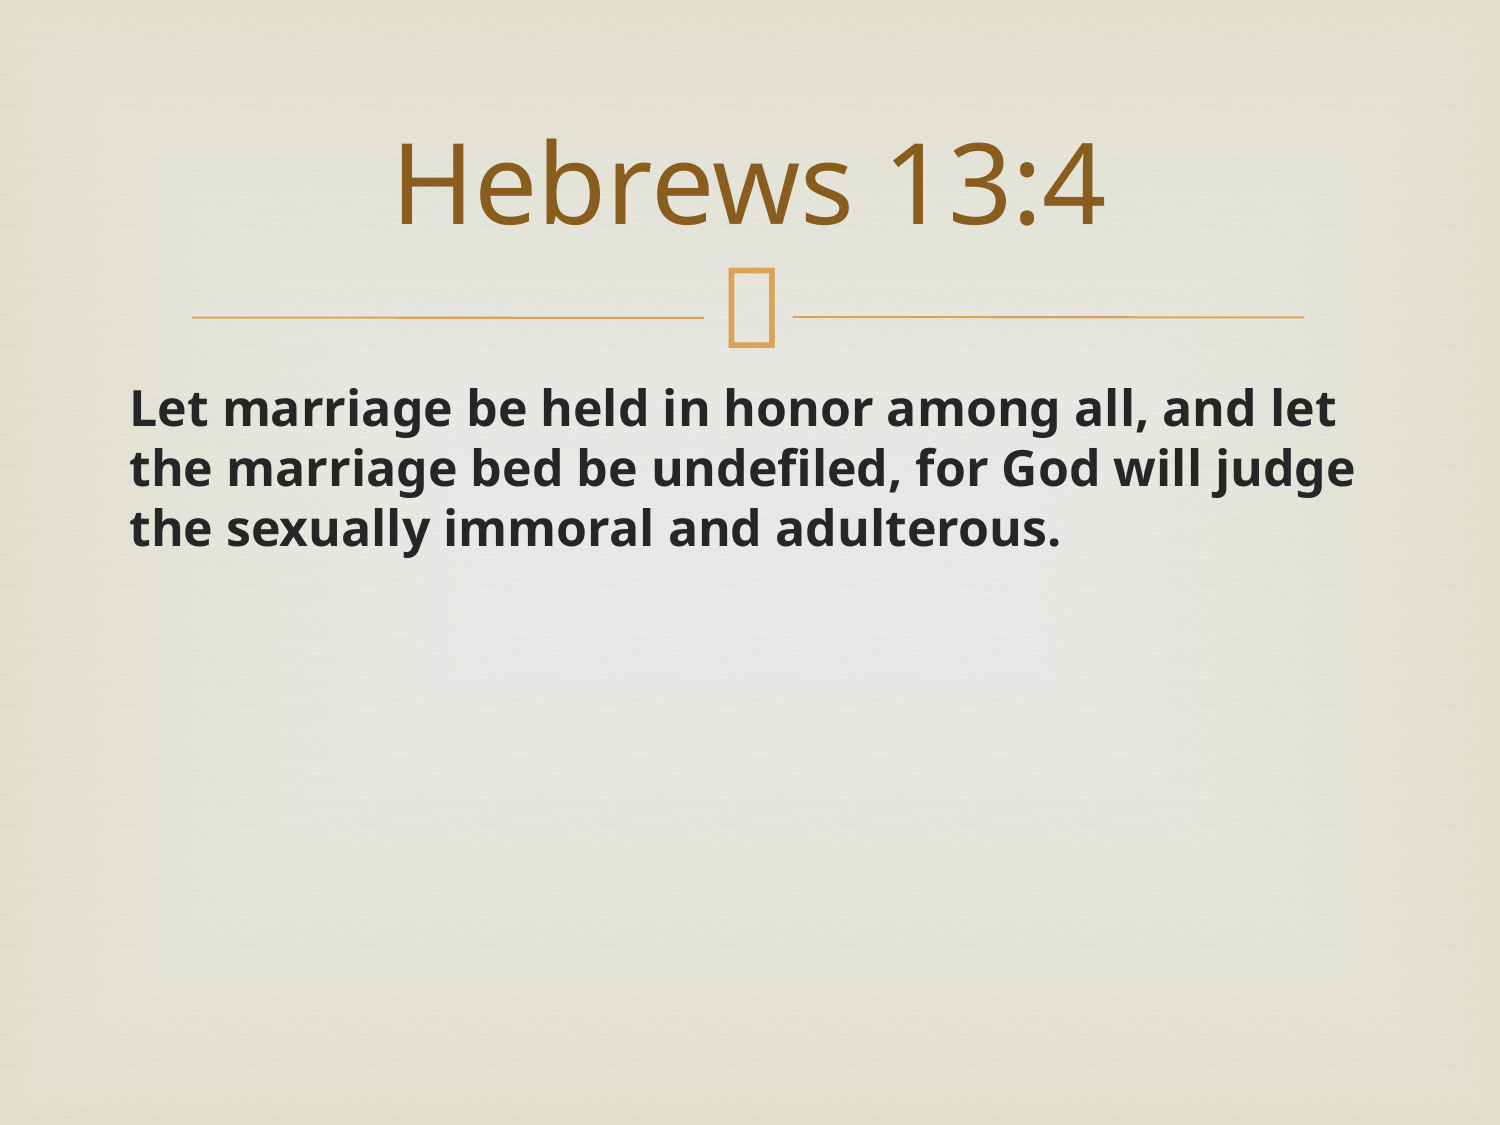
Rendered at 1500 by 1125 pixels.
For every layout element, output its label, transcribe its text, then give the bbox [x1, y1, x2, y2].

title Hebrews 13:4 [112, 93, 1386, 267]
list Let marriage be held in honor among all, and let the marriage bed be undefiled, for God will judge the sexually immoral and adulterous. [114, 368, 1386, 1005]
